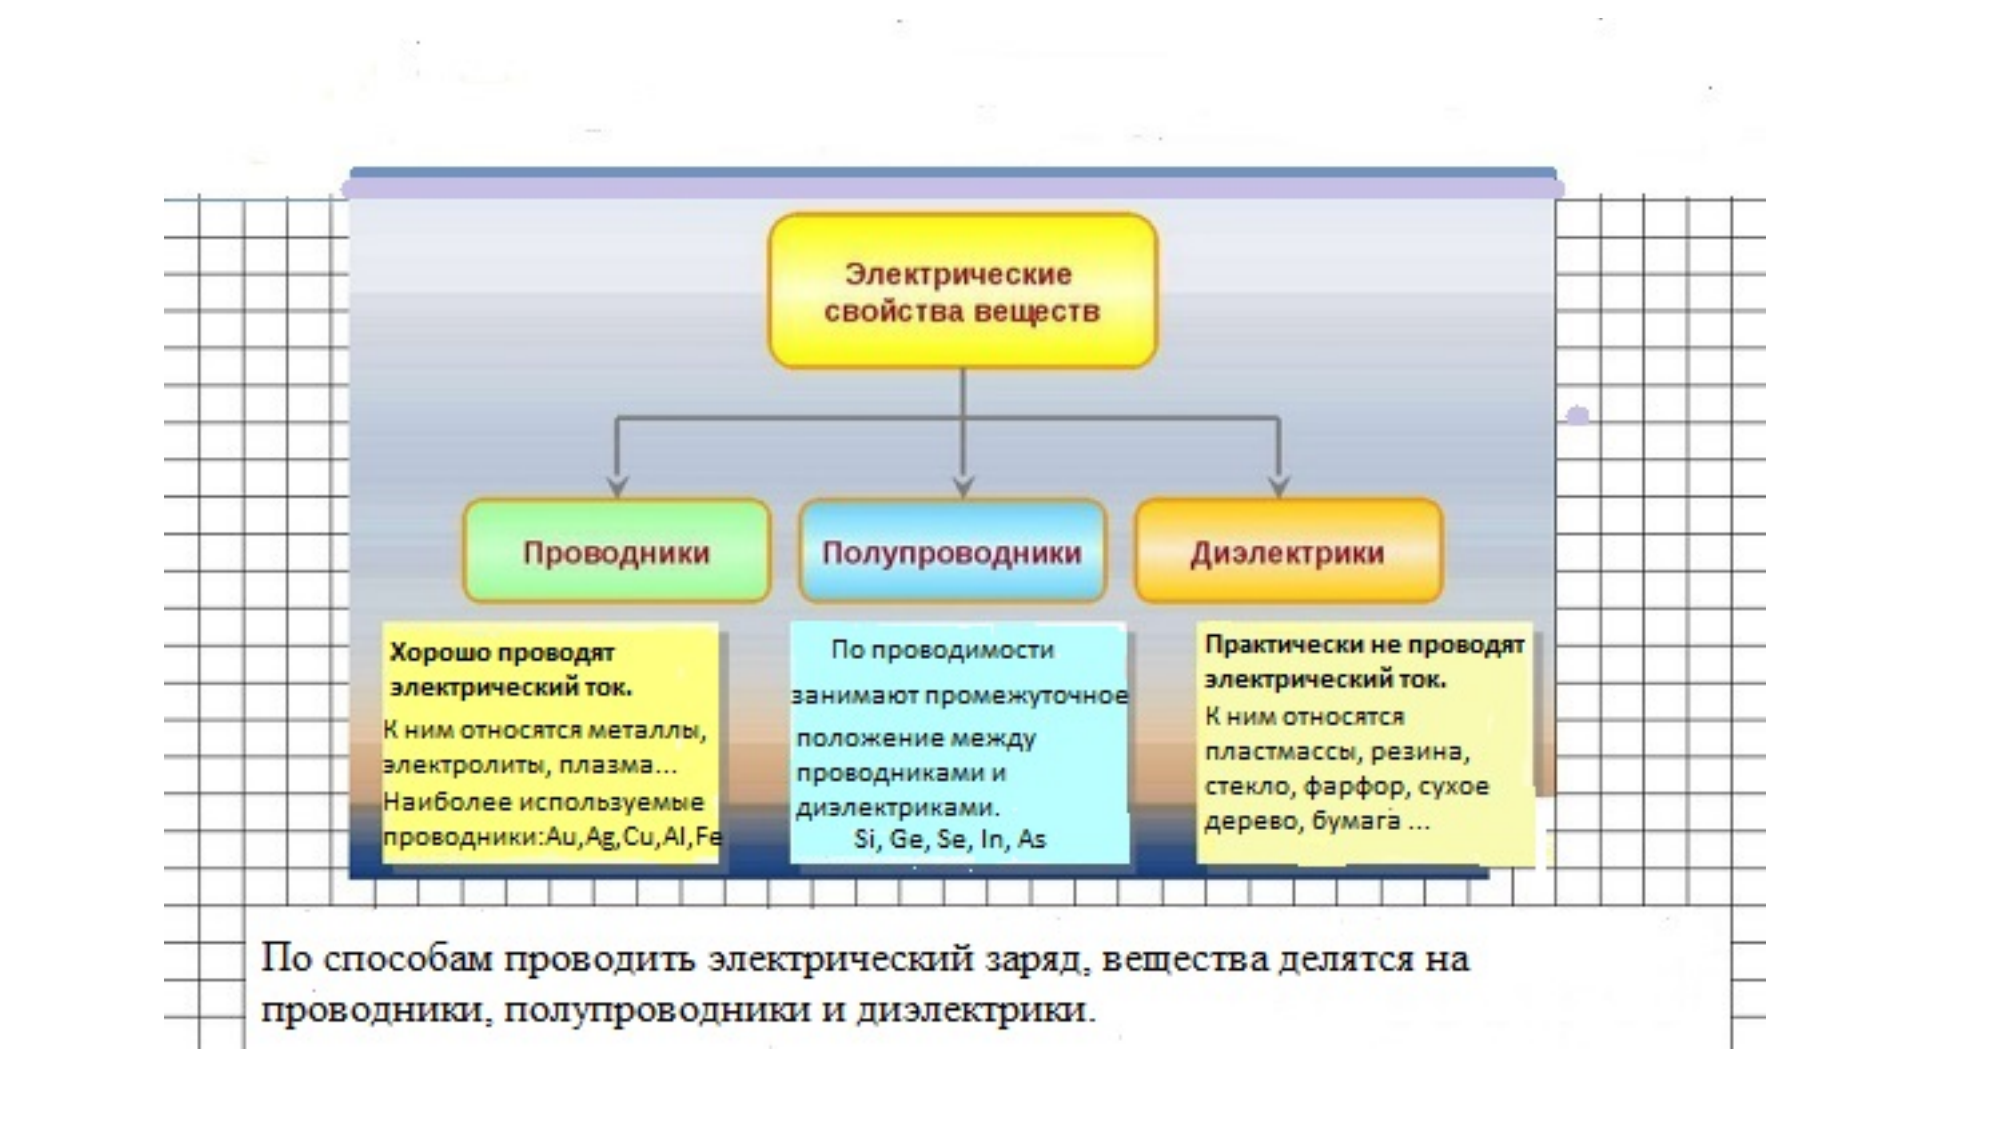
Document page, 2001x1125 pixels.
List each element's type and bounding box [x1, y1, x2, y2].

picture [164, 18, 1766, 1049]
